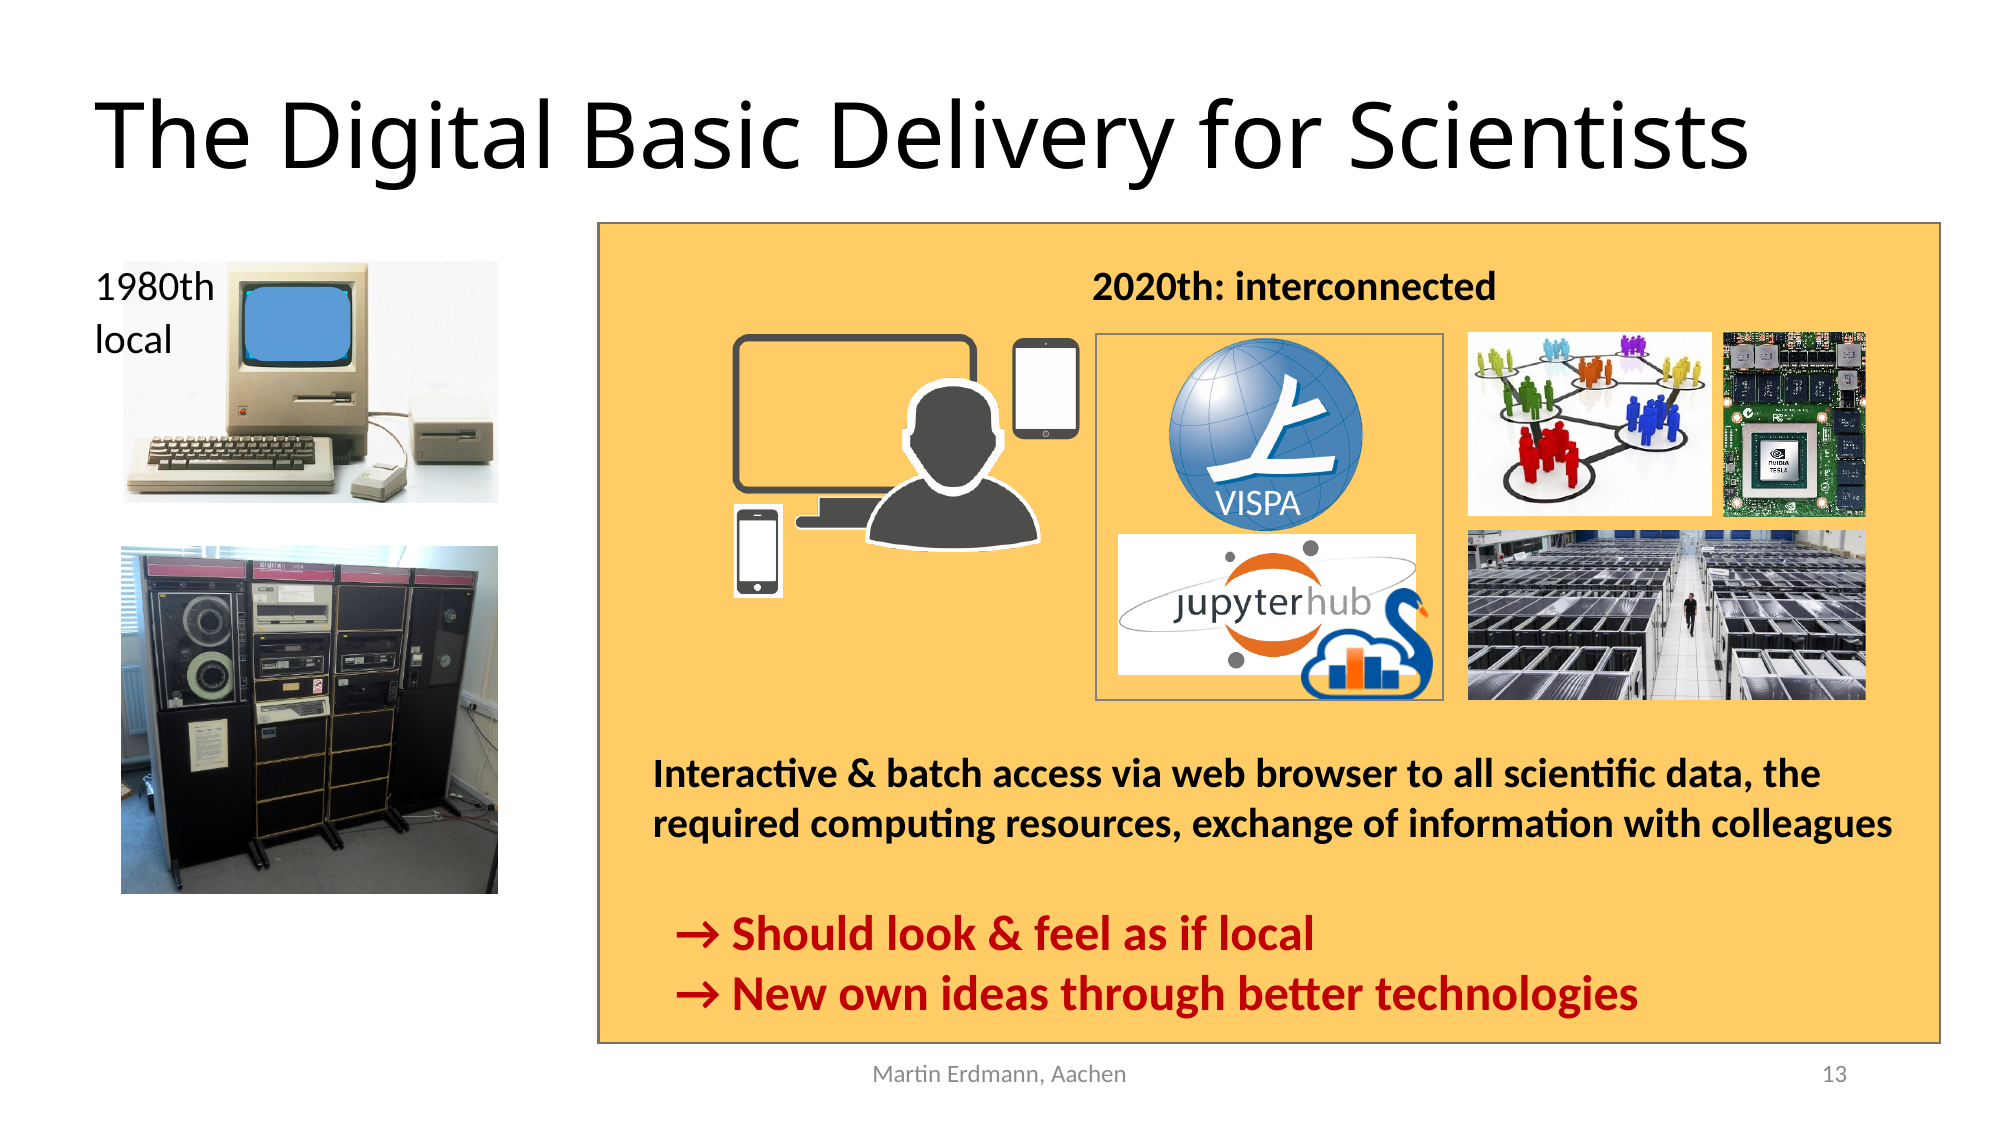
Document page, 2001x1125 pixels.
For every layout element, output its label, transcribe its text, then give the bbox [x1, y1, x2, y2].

picture [121, 546, 498, 894]
text_box 2020th: interconnected [1077, 251, 1513, 317]
picture [122, 261, 499, 503]
text_box local [79, 304, 122, 370]
footer Martin Erdmann, Aachen [662, 1042, 1338, 1103]
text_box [732, 334, 1084, 599]
text_box [1095, 333, 1444, 701]
text_box [597, 222, 1941, 1044]
picture [1468, 332, 1712, 516]
text_box 1980th [79, 251, 231, 304]
picture [1118, 534, 1433, 701]
picture [1723, 332, 1866, 517]
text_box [1153, 337, 1378, 532]
text_box → Should look & feel as if local → New own ideas through better technologies [660, 892, 1666, 1028]
title The Digital Basic Delivery for Scientists [79, 54, 1805, 224]
slide_number 13 [1412, 1042, 1863, 1103]
text_box Interactive & batch access via web browser to all scientific data, the required computing resources, exchange of information with colleagues [638, 738, 1921, 853]
picture [1468, 529, 1866, 700]
